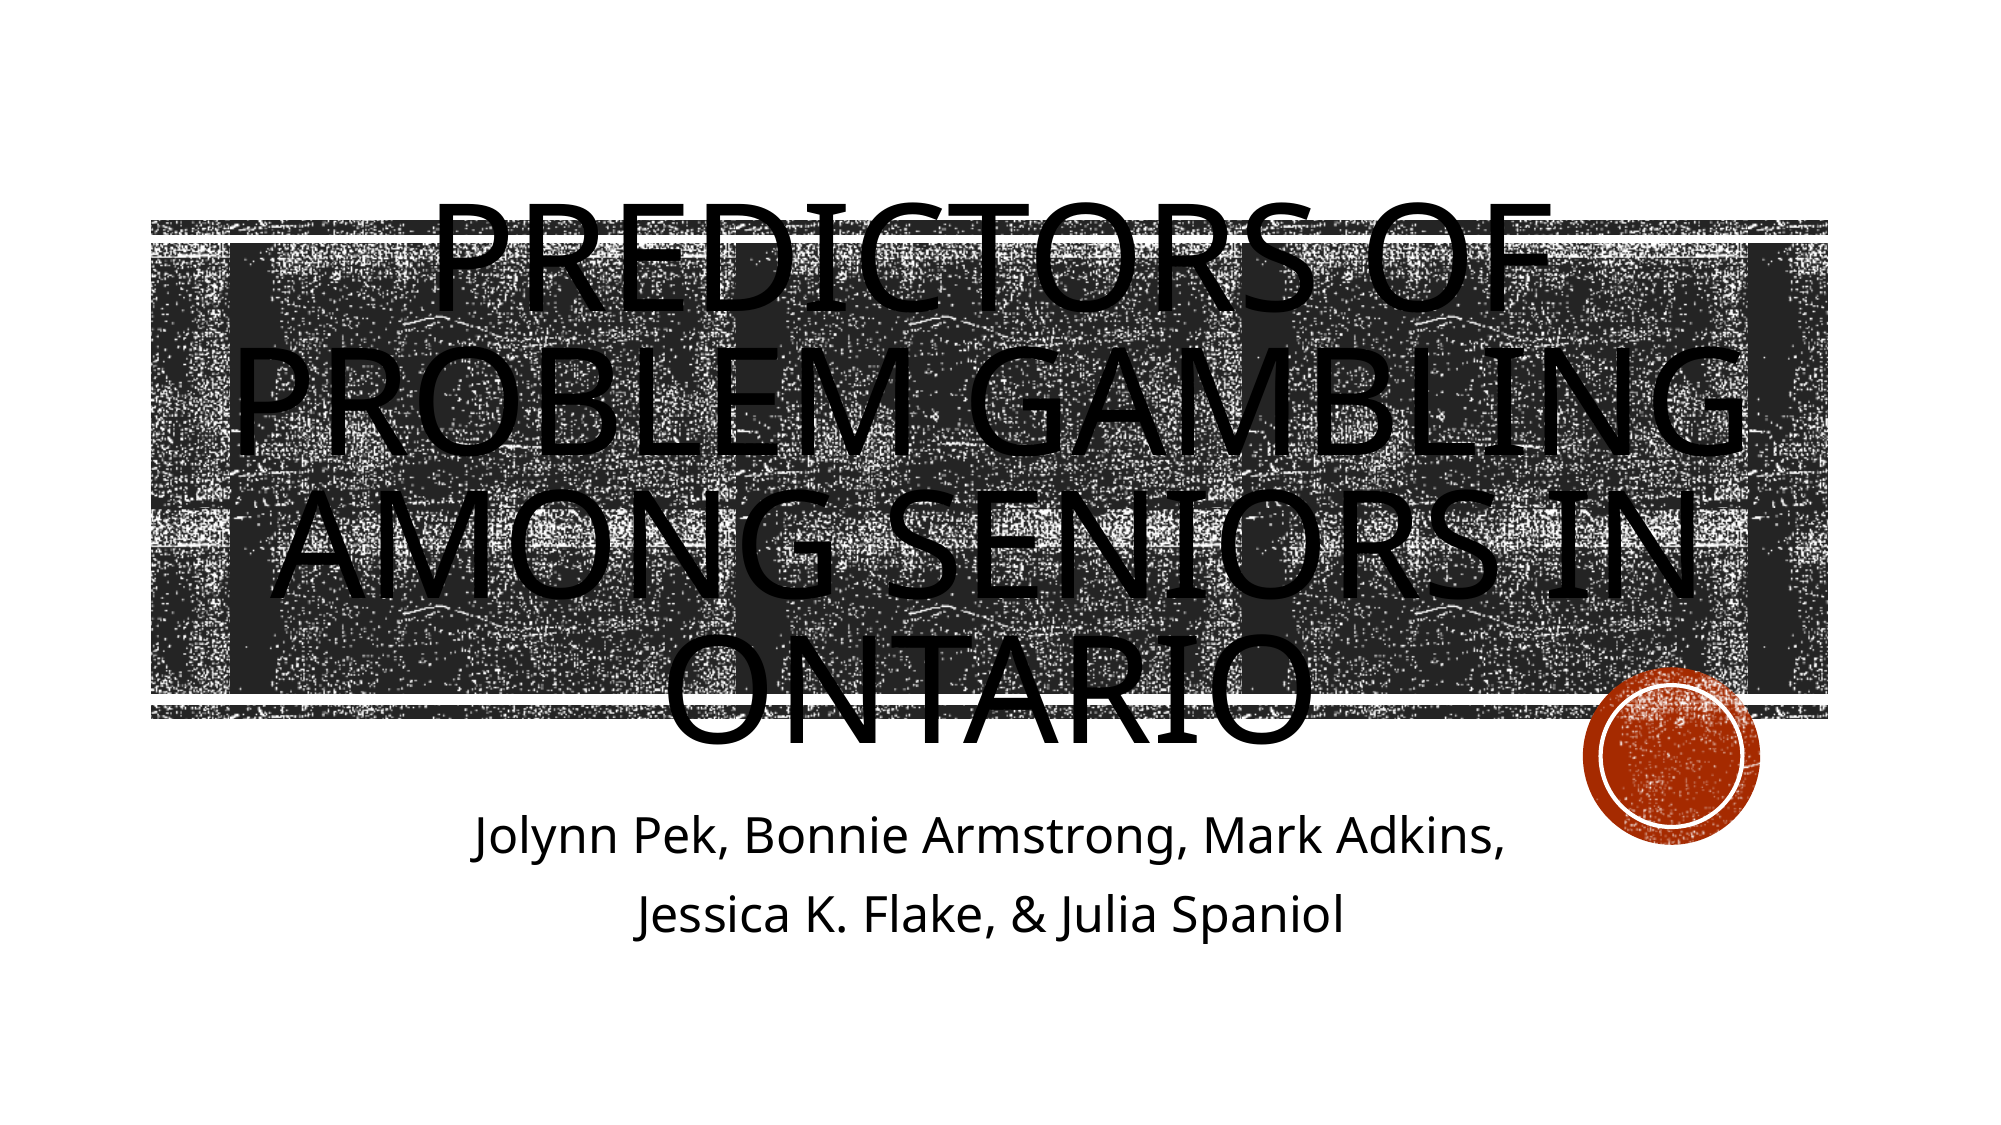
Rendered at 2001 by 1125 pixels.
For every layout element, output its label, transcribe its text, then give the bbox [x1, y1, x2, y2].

title Predictors of problem gambling among seniors in Ontario [172, 234, 1808, 733]
subtitle Jolynn Pek, Bonnie Armstrong, Mark Adkins, Jessica K. Flake, & Julia Spaniol [175, 803, 1808, 979]
